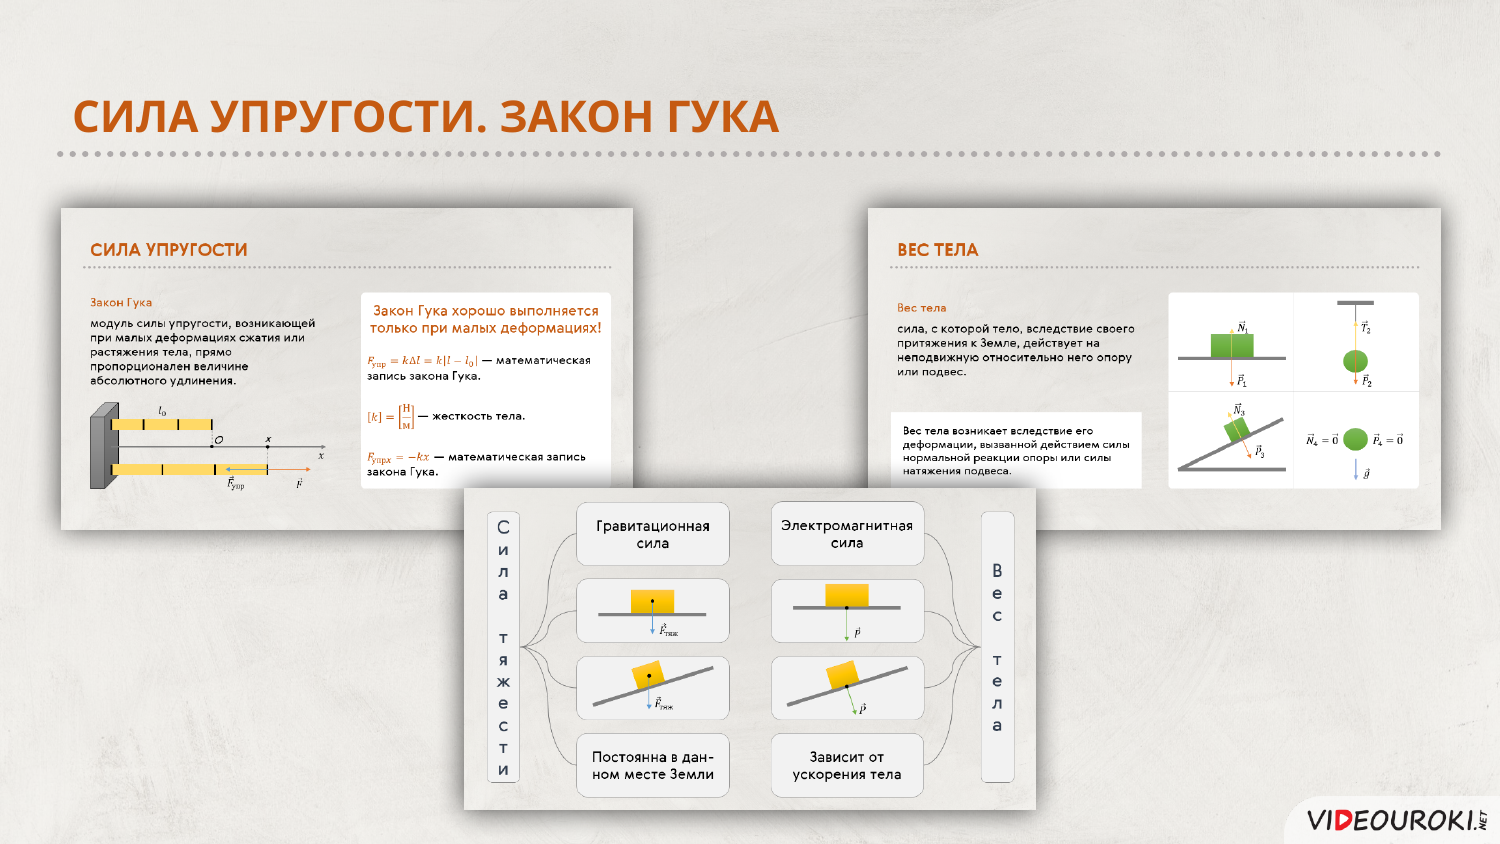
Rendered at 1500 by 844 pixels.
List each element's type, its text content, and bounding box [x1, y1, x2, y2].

picture [0, 0, 1500, 844]
text_box Сила упругости. Закон Гука [57, 63, 795, 149]
